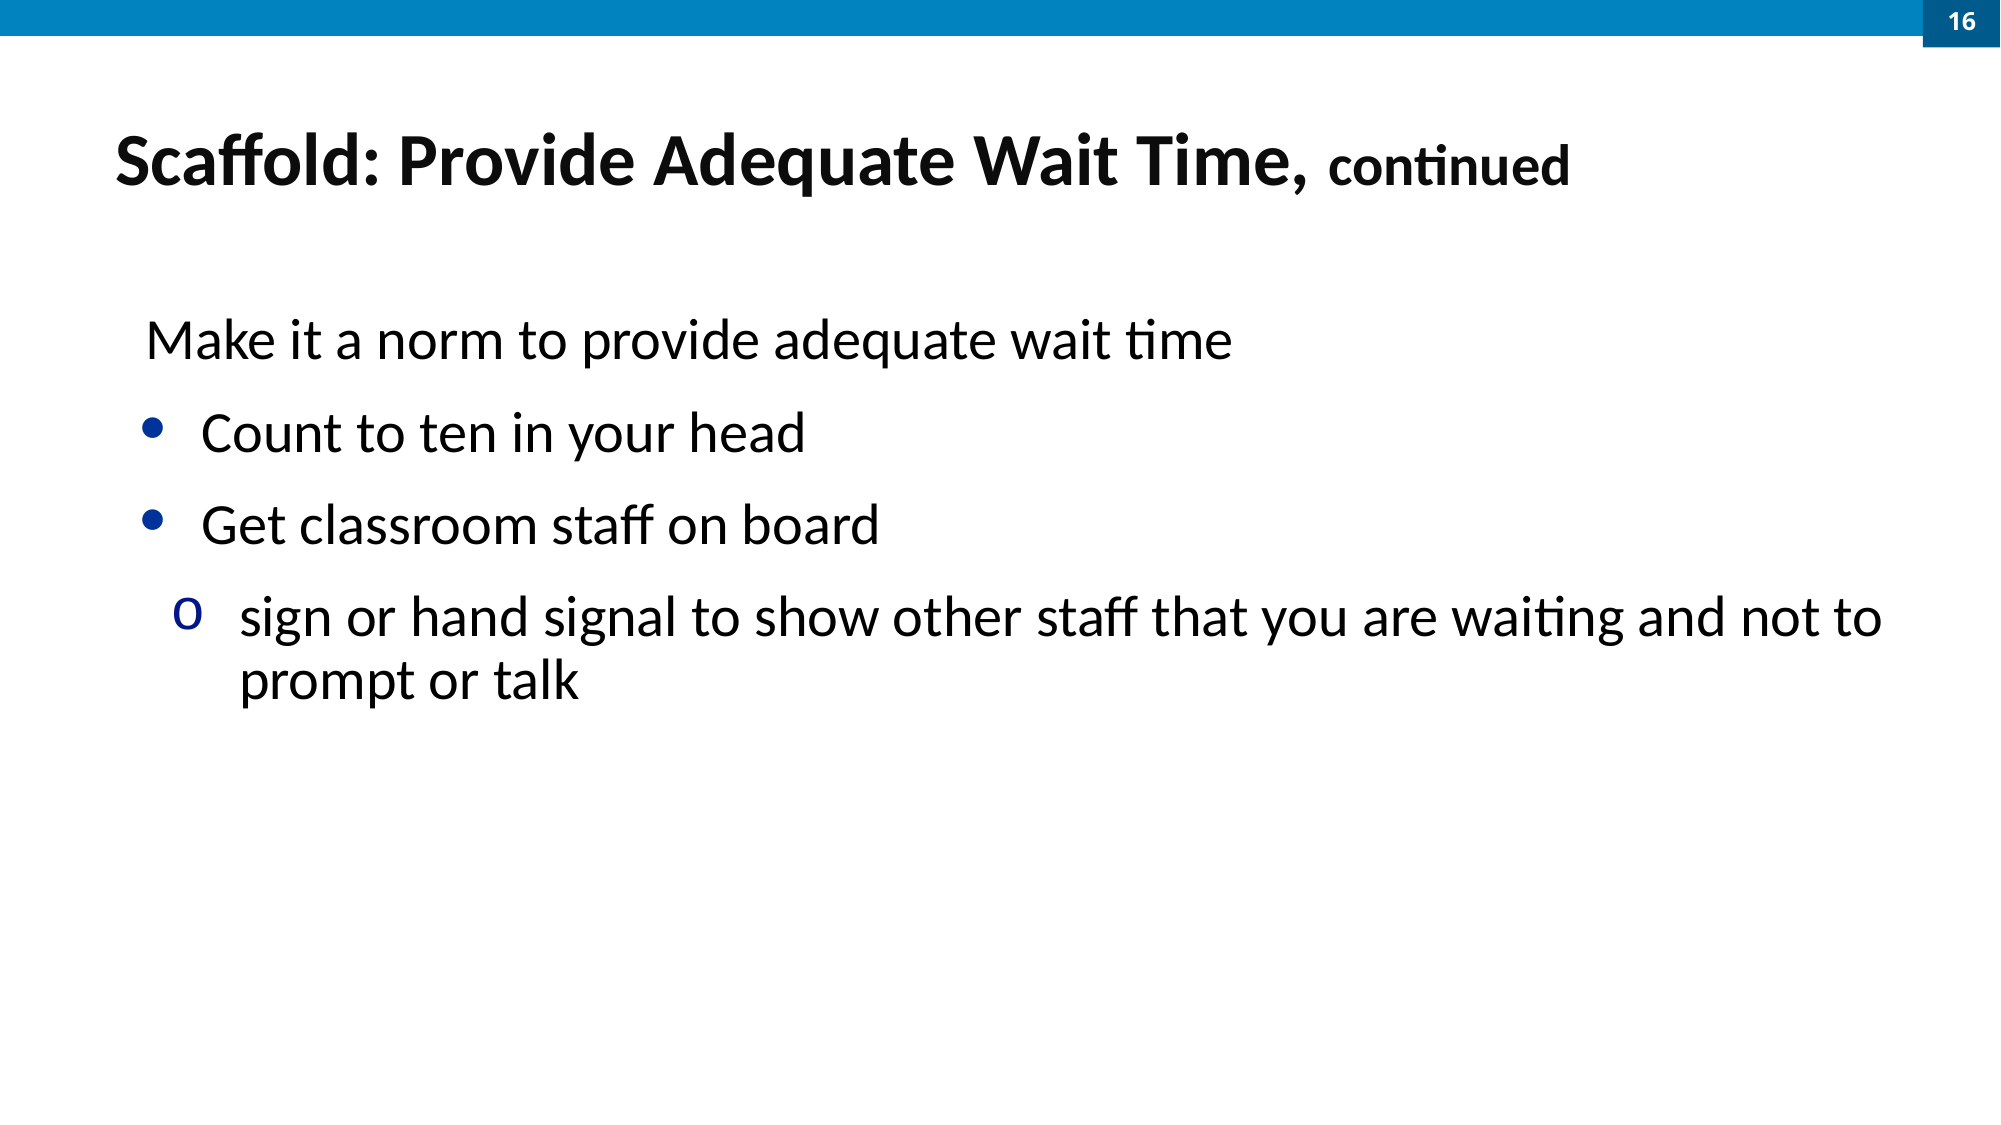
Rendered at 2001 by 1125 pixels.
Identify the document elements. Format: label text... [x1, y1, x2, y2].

list Make it a norm to provide adequate wait time Count to ten in your head Get classroom staff on board sign or hand signal to show other staff that you are waiting and not to prompt or talk [100, 302, 1902, 940]
slide_number 16 [1922, 0, 2000, 48]
title Scaffold: Provide Adequate Wait Time, continued [100, 39, 1902, 288]
